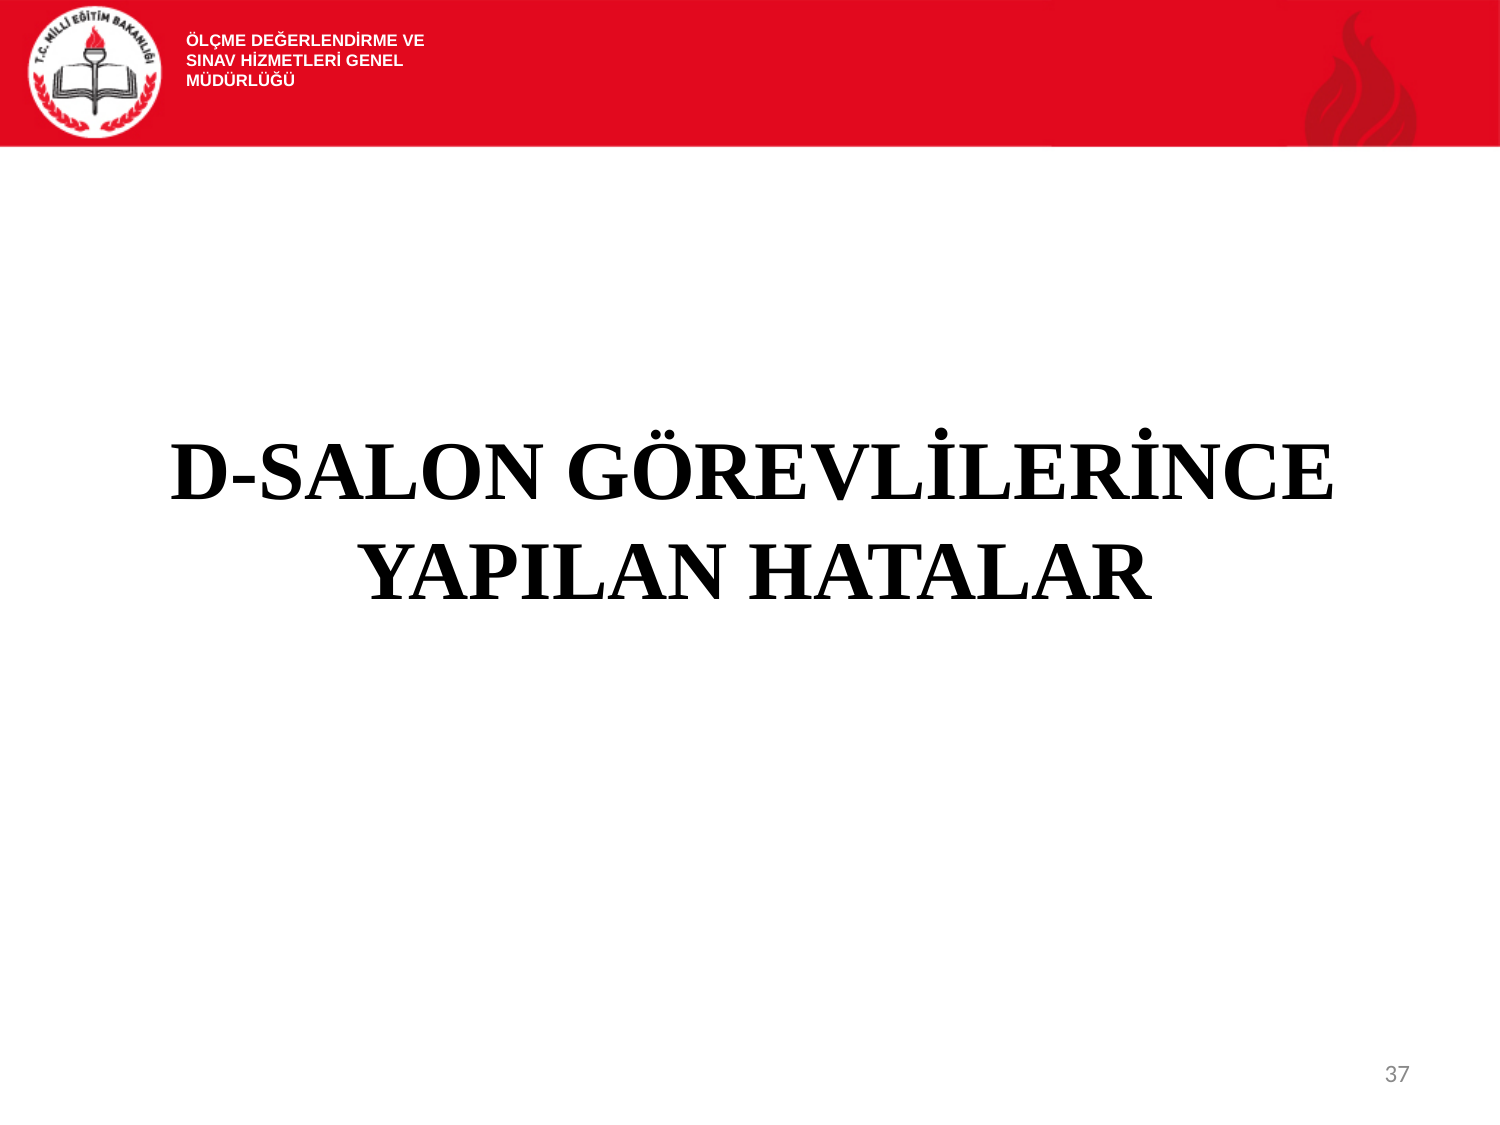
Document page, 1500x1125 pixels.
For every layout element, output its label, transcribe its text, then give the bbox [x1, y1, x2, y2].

slide_number 37 [1074, 1042, 1425, 1103]
list D-SALON GÖREVLİLERİNCE YAPILAN HATALAR [78, 408, 1430, 792]
text_box ÖLÇME DEĞERLENDİRME VE SINAV HİZMETLERİ GENEL MÜDÜRLÜĞÜ [171, 22, 443, 97]
picture [0, 0, 1500, 1125]
